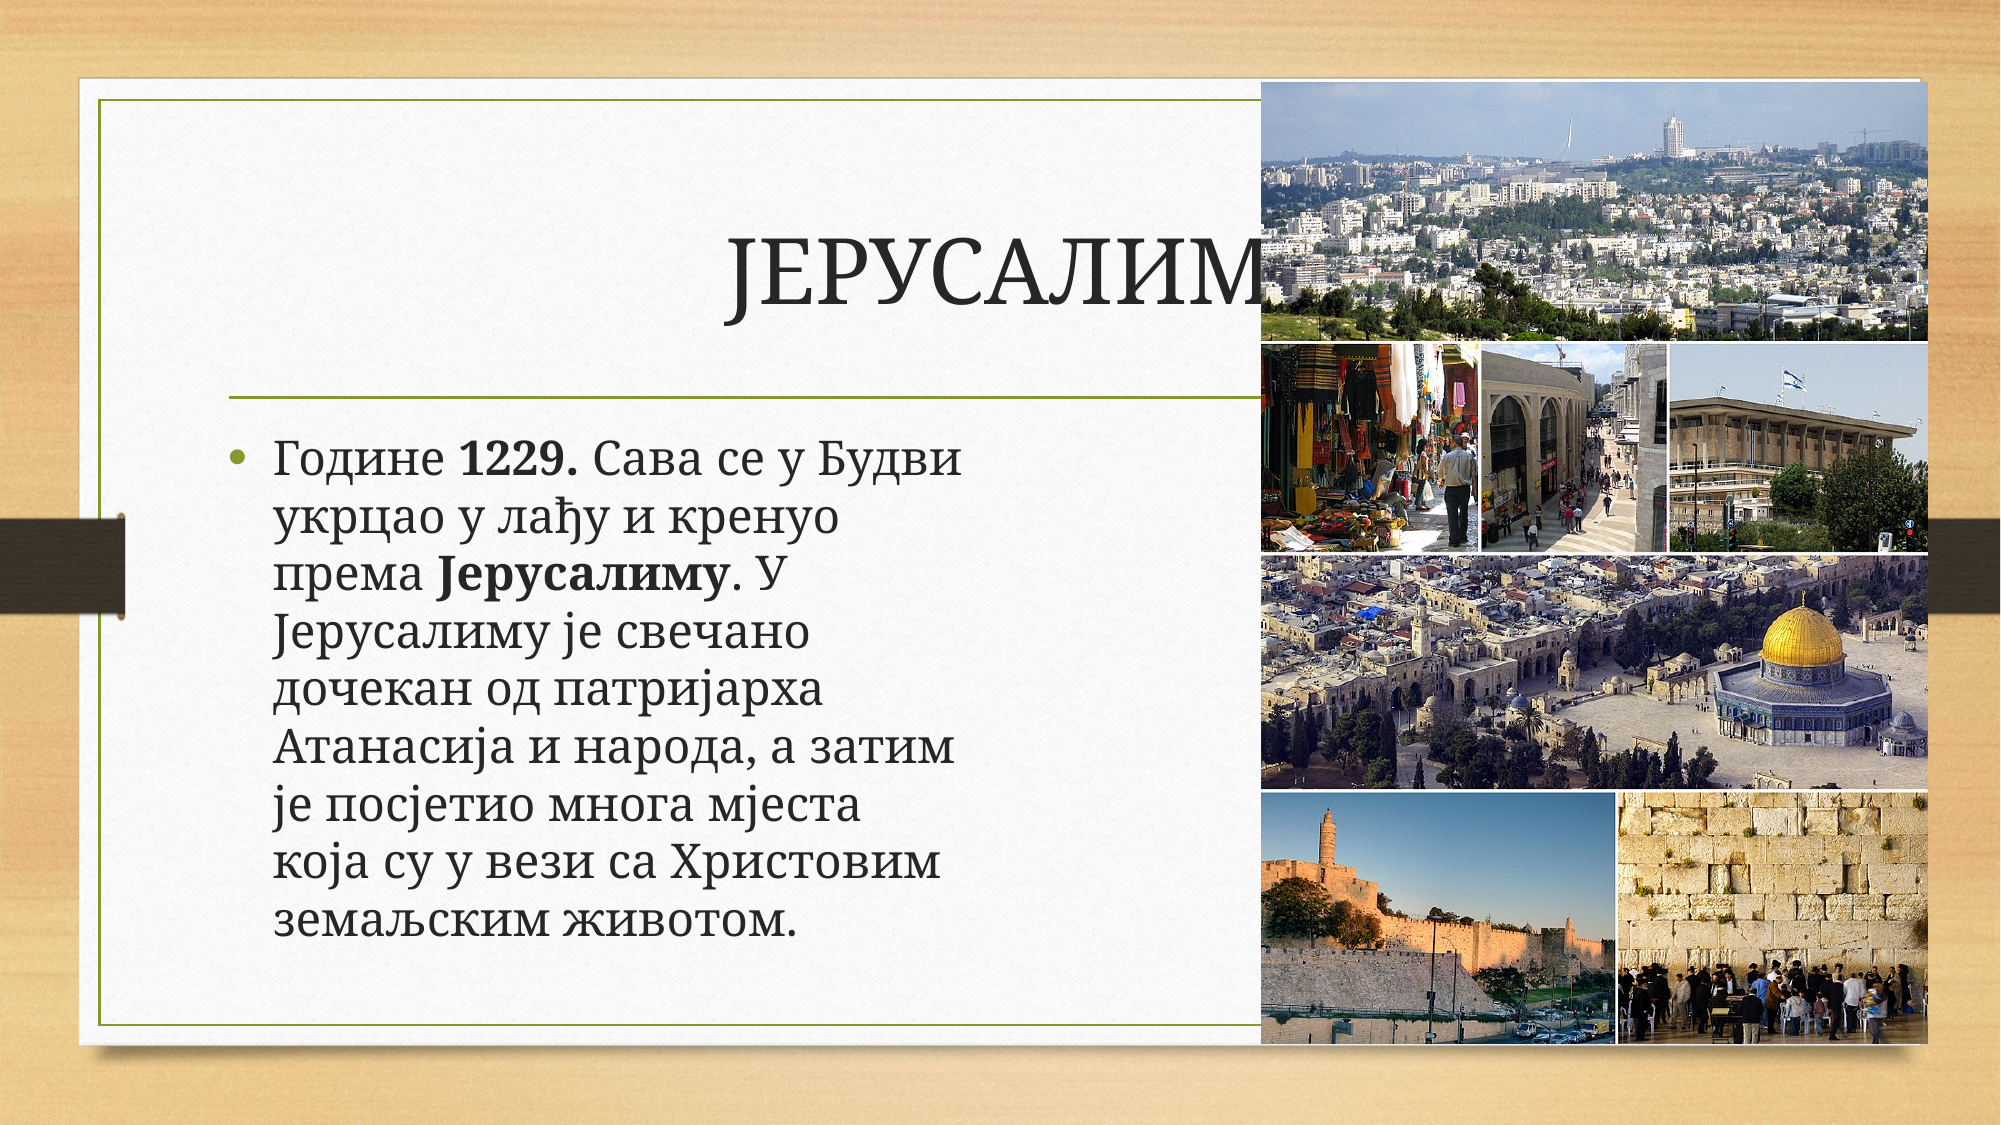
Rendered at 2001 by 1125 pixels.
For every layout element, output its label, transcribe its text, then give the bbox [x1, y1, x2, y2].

title ЈЕРУСАЛИМ [212, 161, 1260, 375]
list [1260, 82, 1928, 1044]
picture [0, 0, 2001, 1125]
list Године 1229. Сава се у Будви укрцао у лађу и кренуо према Јерусалиму. У Јерусалиму је свечано дочекан од патријарха Атанасија и народа, а затим је посјетио многа мјеста која су у вези са Христовим земаљским животом. [213, 420, 987, 963]
